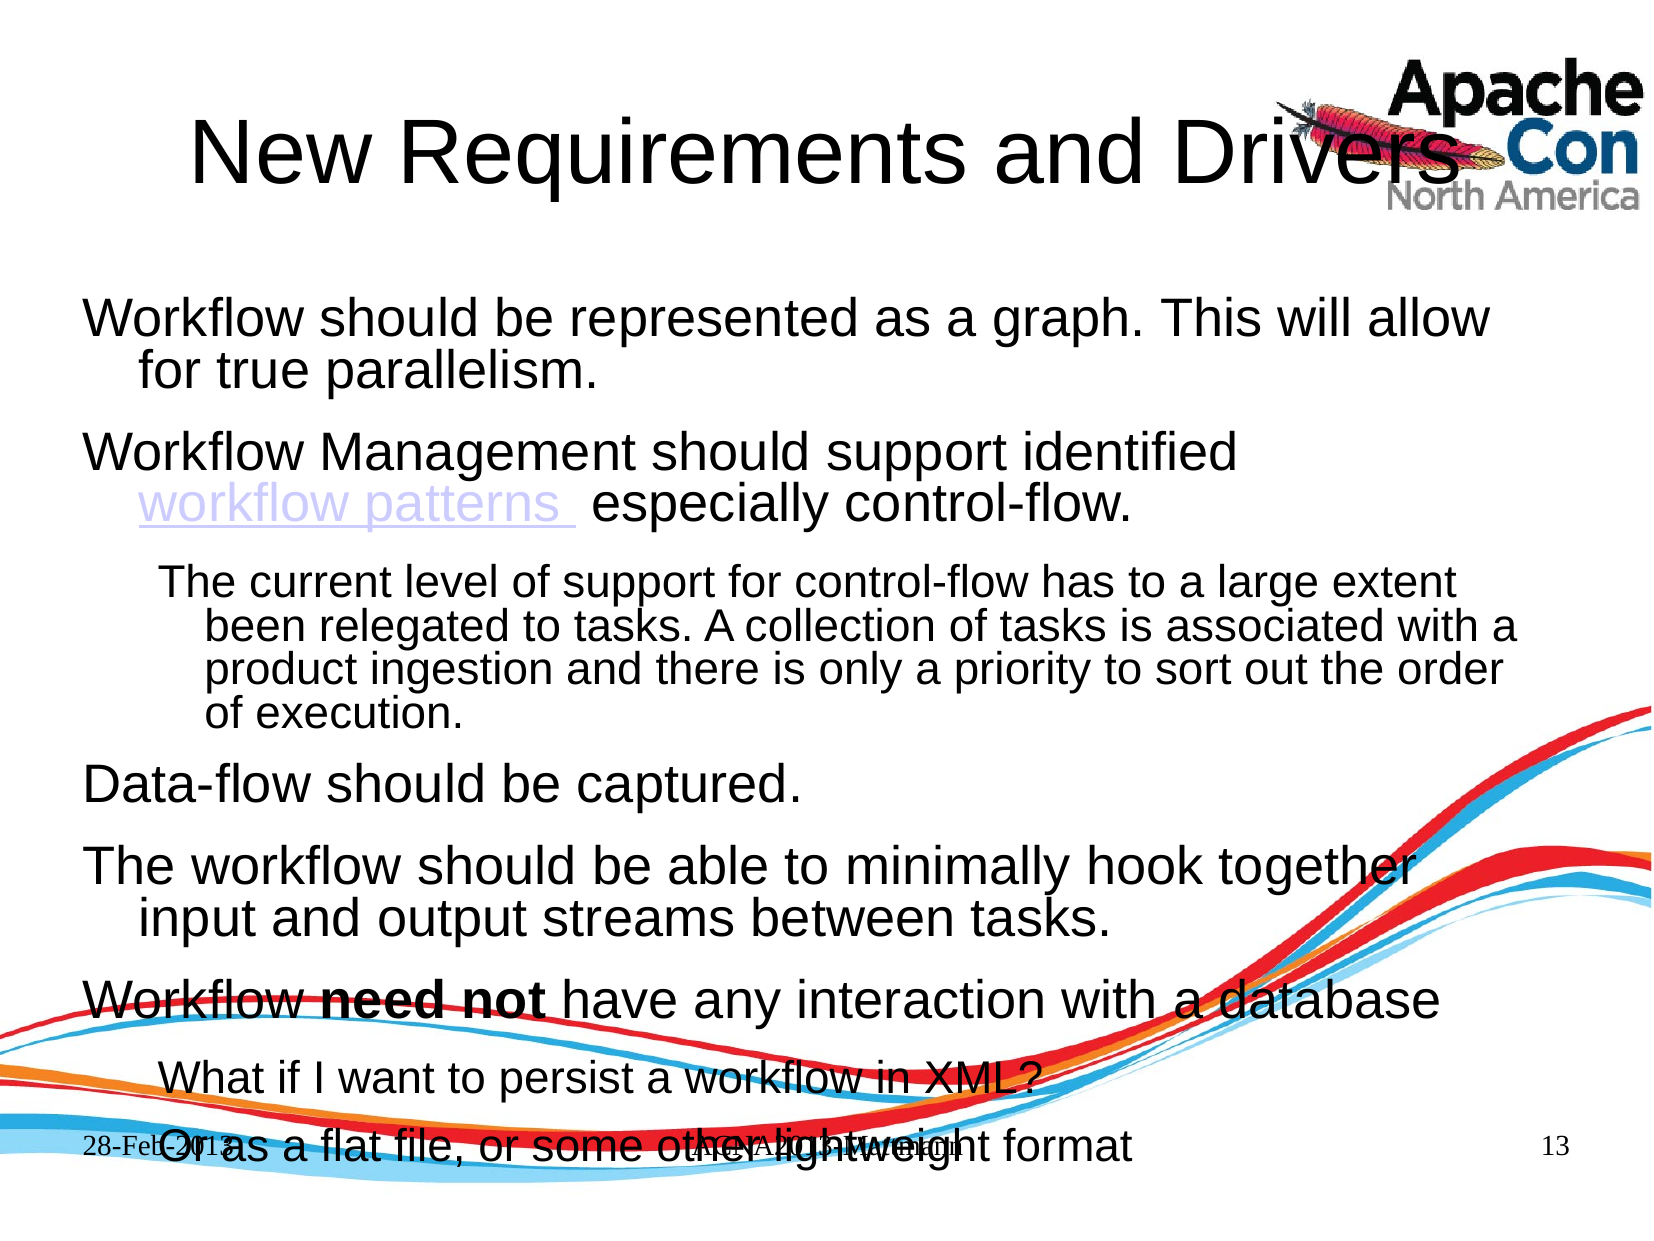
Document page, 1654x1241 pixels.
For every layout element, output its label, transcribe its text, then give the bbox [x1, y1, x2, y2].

title New Requirements and Drivers [82, 49, 1571, 257]
list Workflow should be represented as a graph. This will allow for true parallelism. Workflow Management should support identified workflow patterns especially control-flow. The current level of support for control-flow has to a large extent been relegated to tasks. A collection of tasks is associated with a product ingestion and there is only a priority to sort out the order of execution. Data-flow should be captured. The workflow should be able to minimally hook together input and output streams between tasks. Workflow need not have any interaction with a database What if I want to persist a workflow in XML? Or as a flat file, or some other lightweight format [82, 290, 1538, 1010]
slide_number 13 [1185, 1129, 1571, 1215]
slide_number 28-Feb-2013 [82, 1129, 468, 1215]
picture [0, 40, 1654, 1215]
footer ACNA2013-Mattmann [565, 1129, 1090, 1215]
